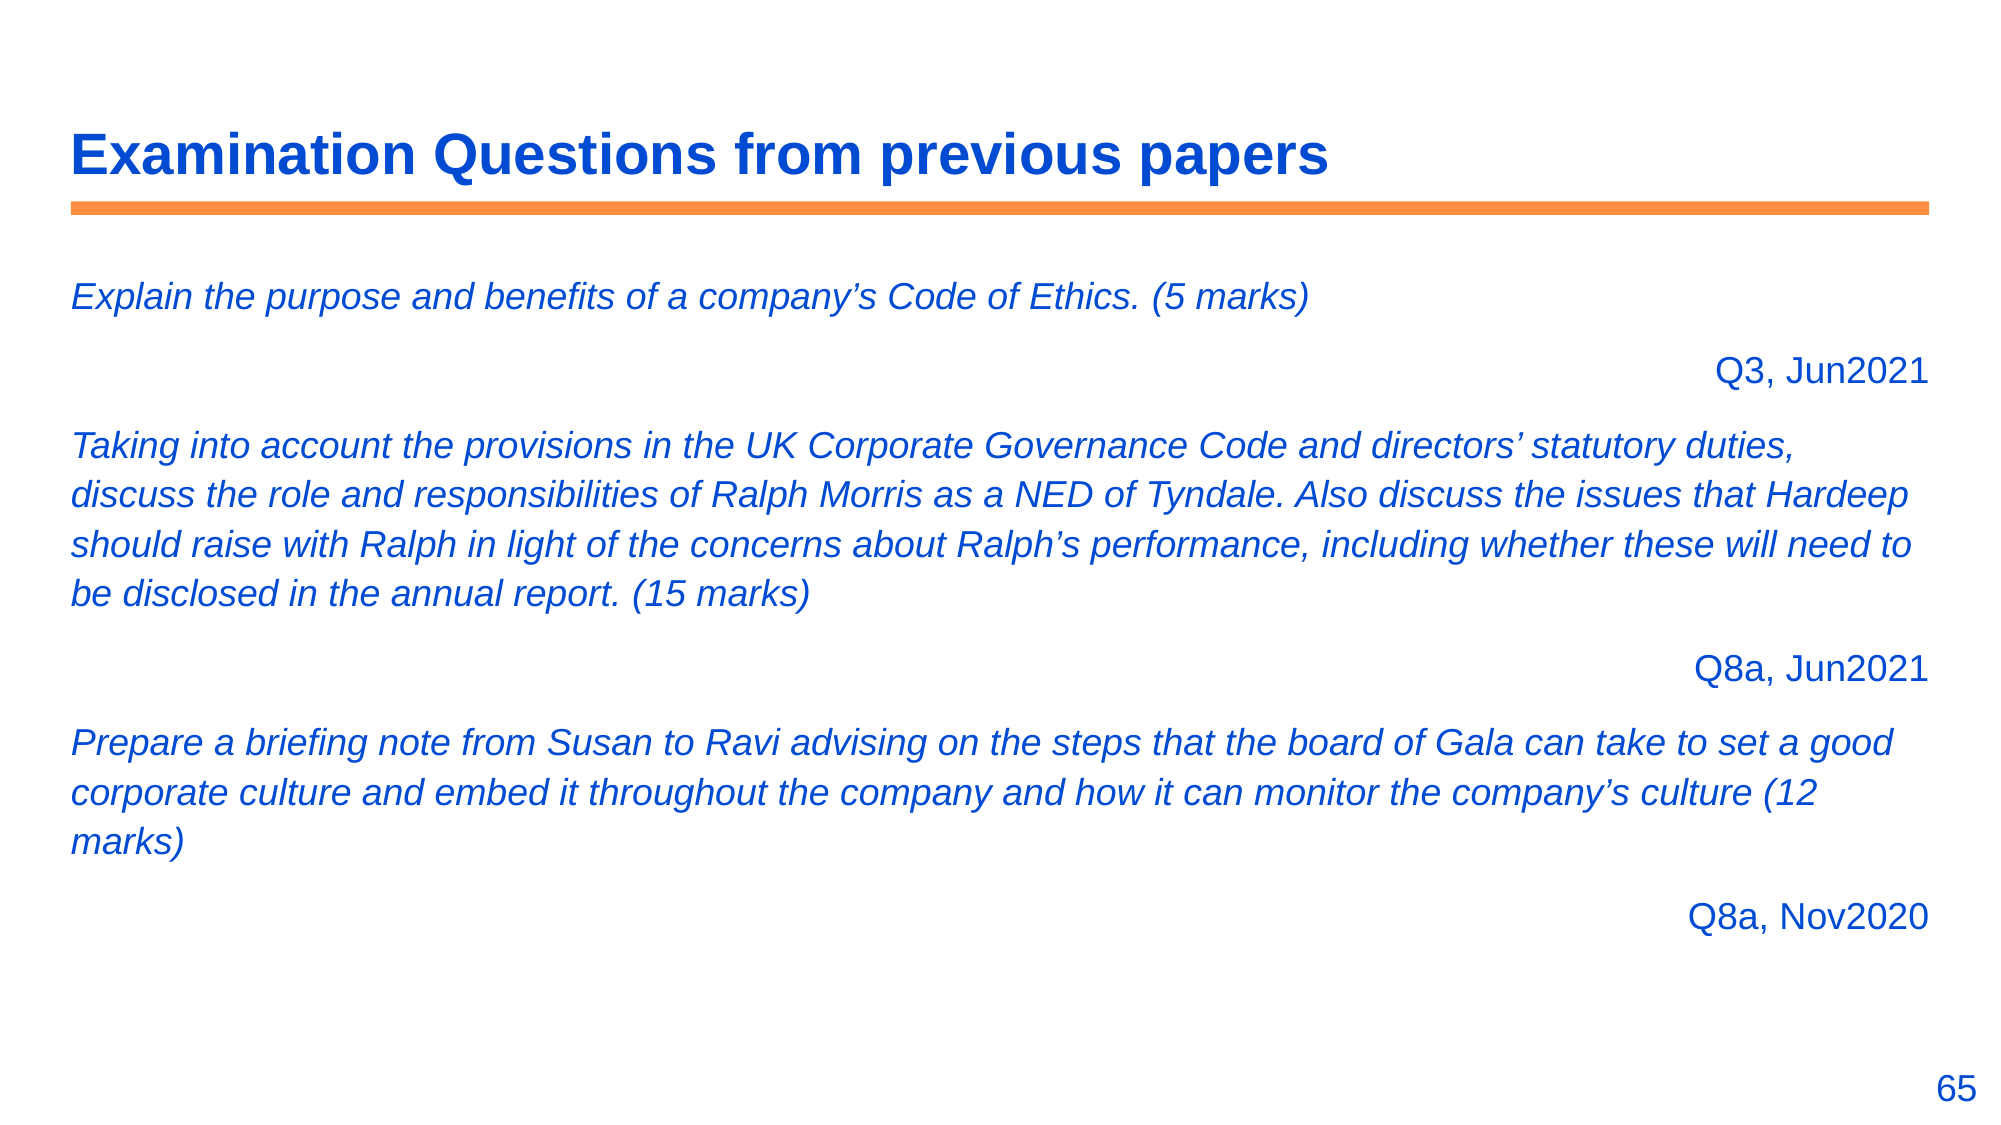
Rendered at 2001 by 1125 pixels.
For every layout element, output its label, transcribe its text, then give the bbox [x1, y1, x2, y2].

title Examination Questions from previous papers [70, 54, 1930, 187]
list Explain the purpose and benefits of a company’s Code of Ethics. (5 marks) Q3, Jun2021 Taking into account the provisions in the UK Corporate Governance Code and directors’ statutory duties, discuss the role and responsibilities of Ralph Morris as a NED of Tyndale. Also discuss the issues that Hardeep should raise with Ralph in light of the concerns about Ralph’s performance, including whether these will need to be disclosed in the annual report. (15 marks) Q8a, Jun2021 Prepare a briefing note from Susan to Ravi advising on the steps that the board of Gala can take to set a good corporate culture and embed it throughout the company and how it can monitor the company’s culture (12 marks) Q8a, Nov2020 [70, 267, 1930, 1047]
